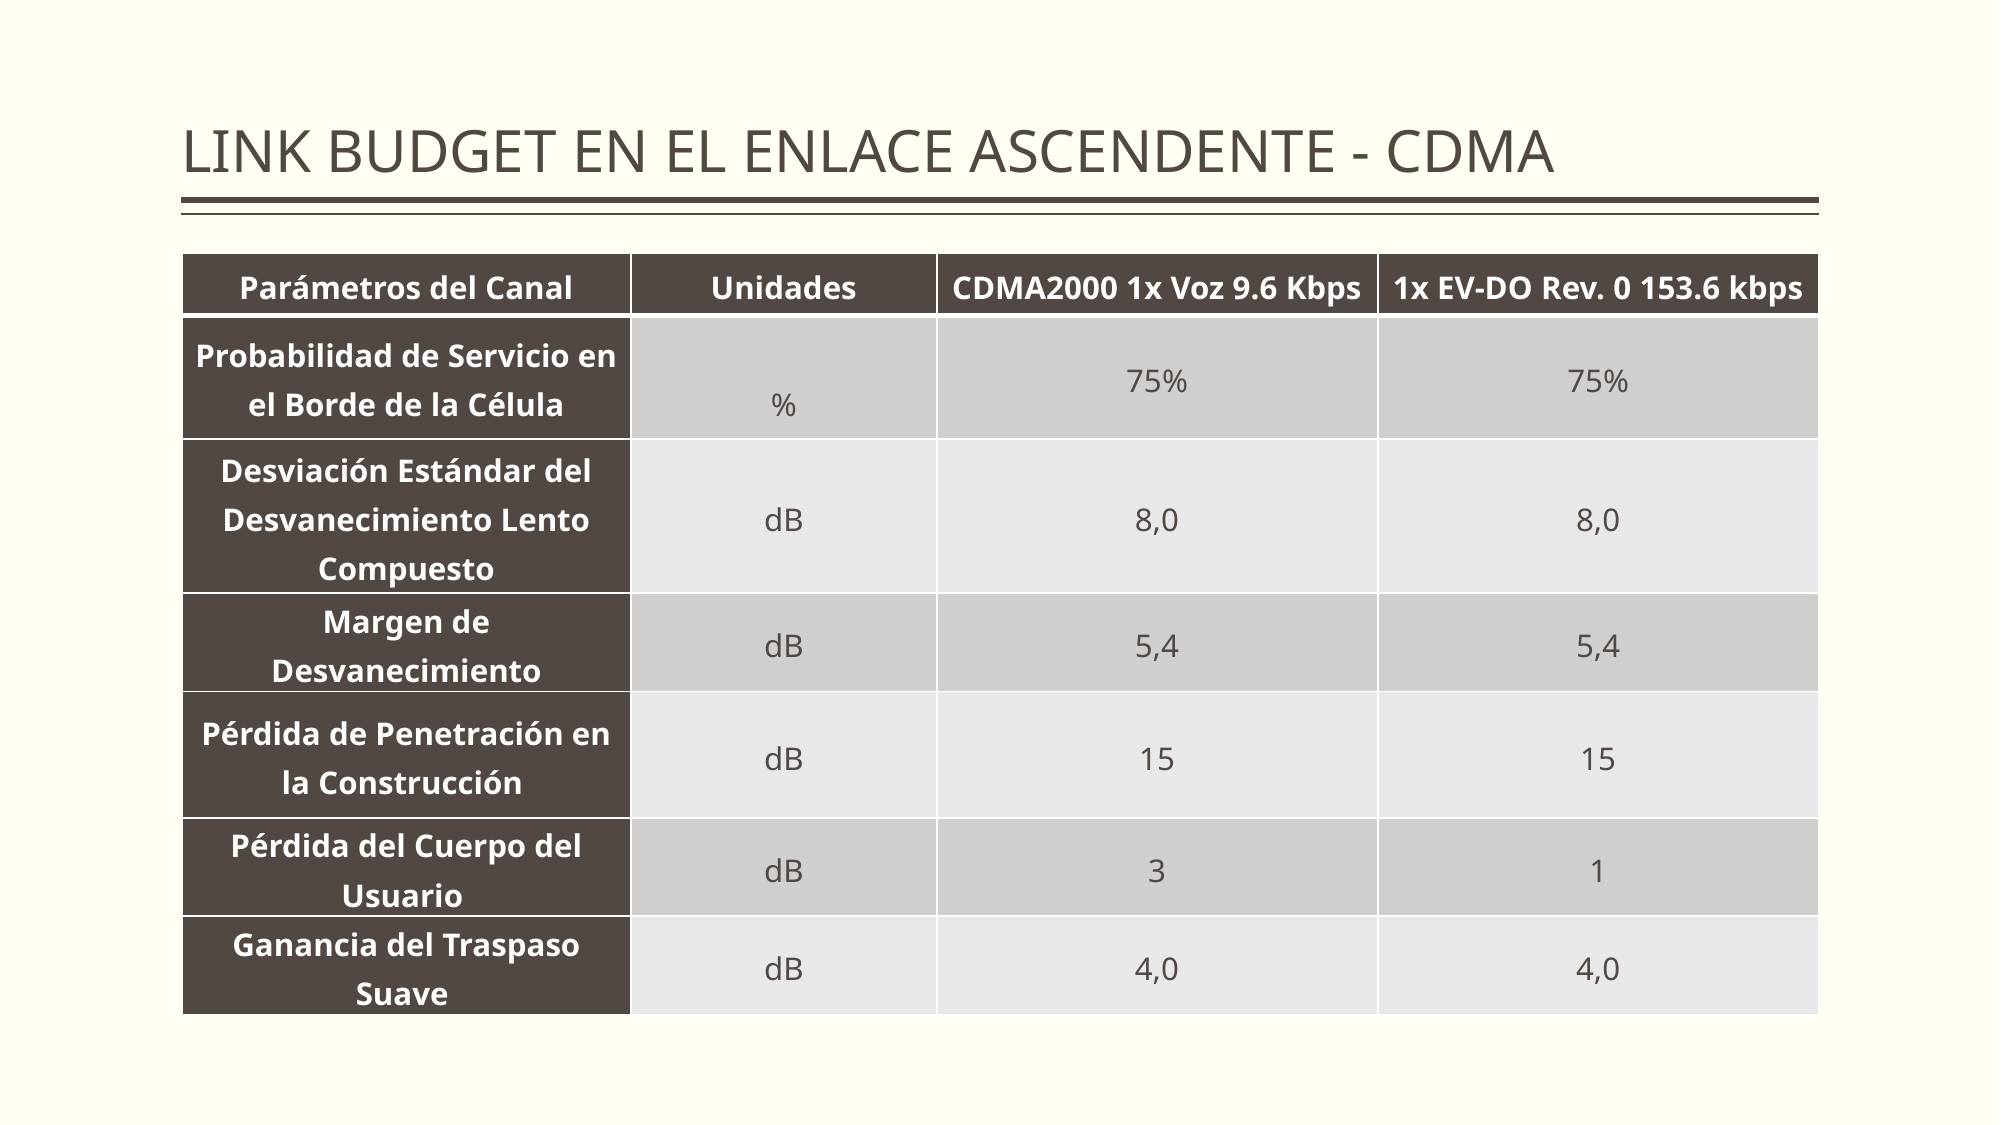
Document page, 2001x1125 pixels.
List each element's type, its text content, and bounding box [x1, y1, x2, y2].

title LINK BUDGET EN EL ENLACE ASCENDENTE - CDMA [181, 12, 1819, 193]
